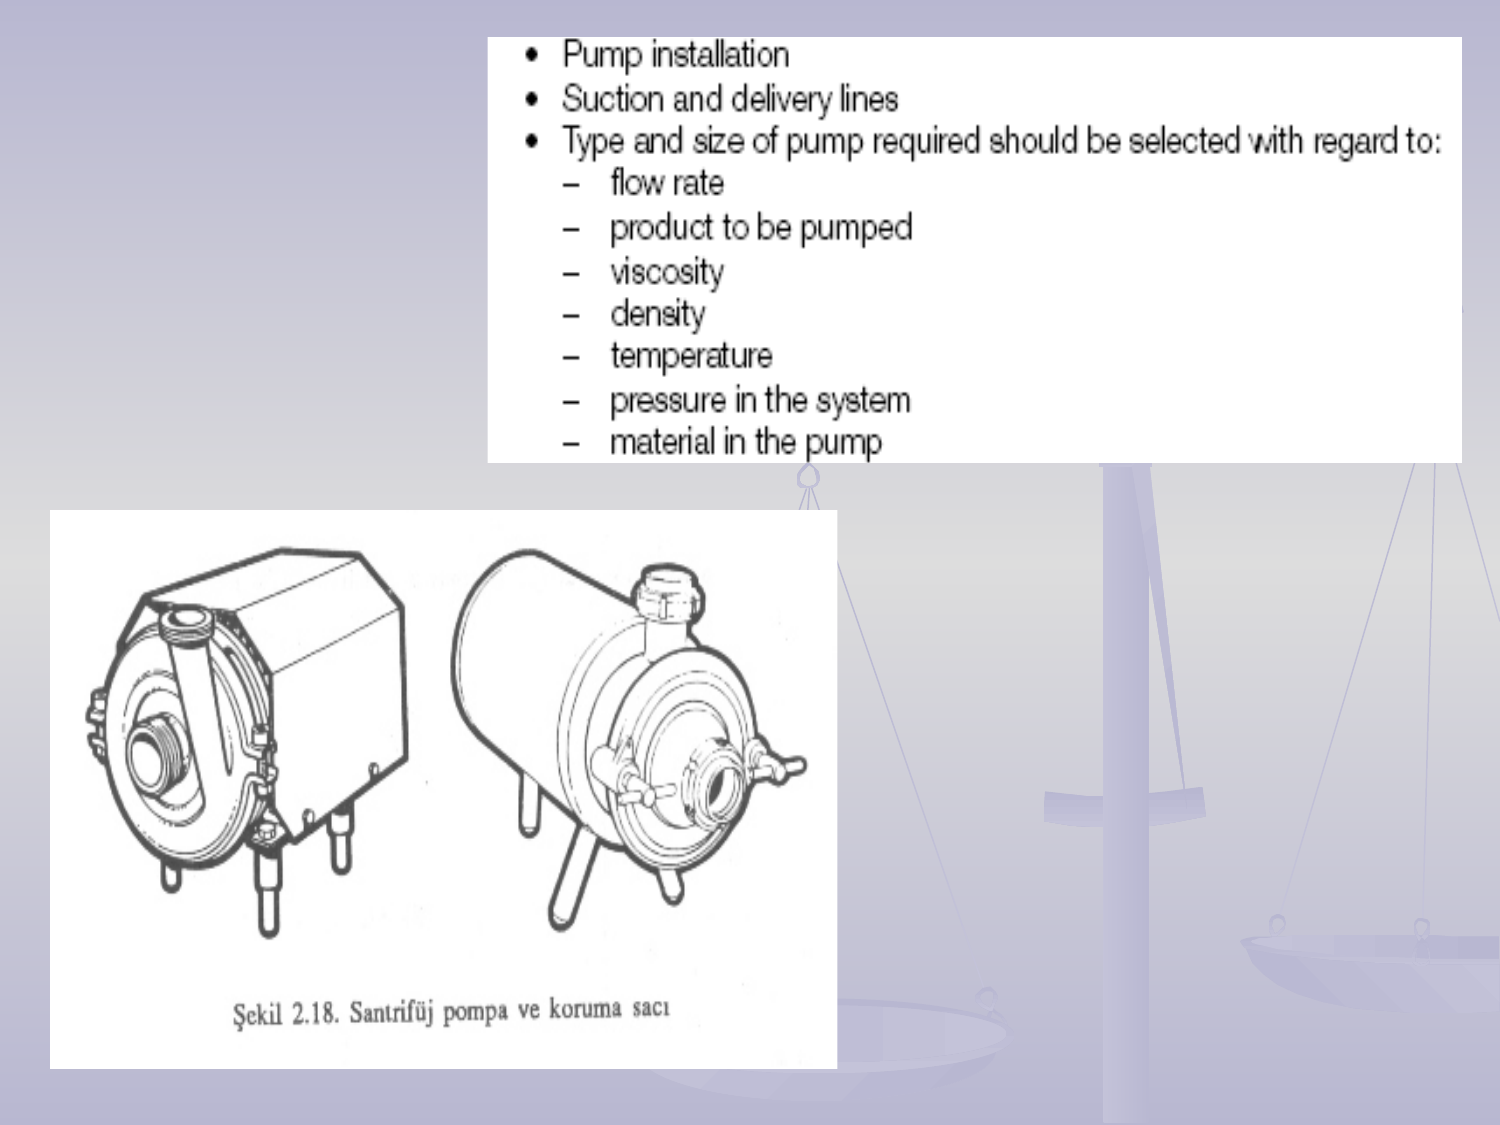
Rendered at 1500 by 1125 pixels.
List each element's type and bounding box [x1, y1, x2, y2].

picture [49, 509, 838, 1069]
picture [487, 37, 1463, 463]
